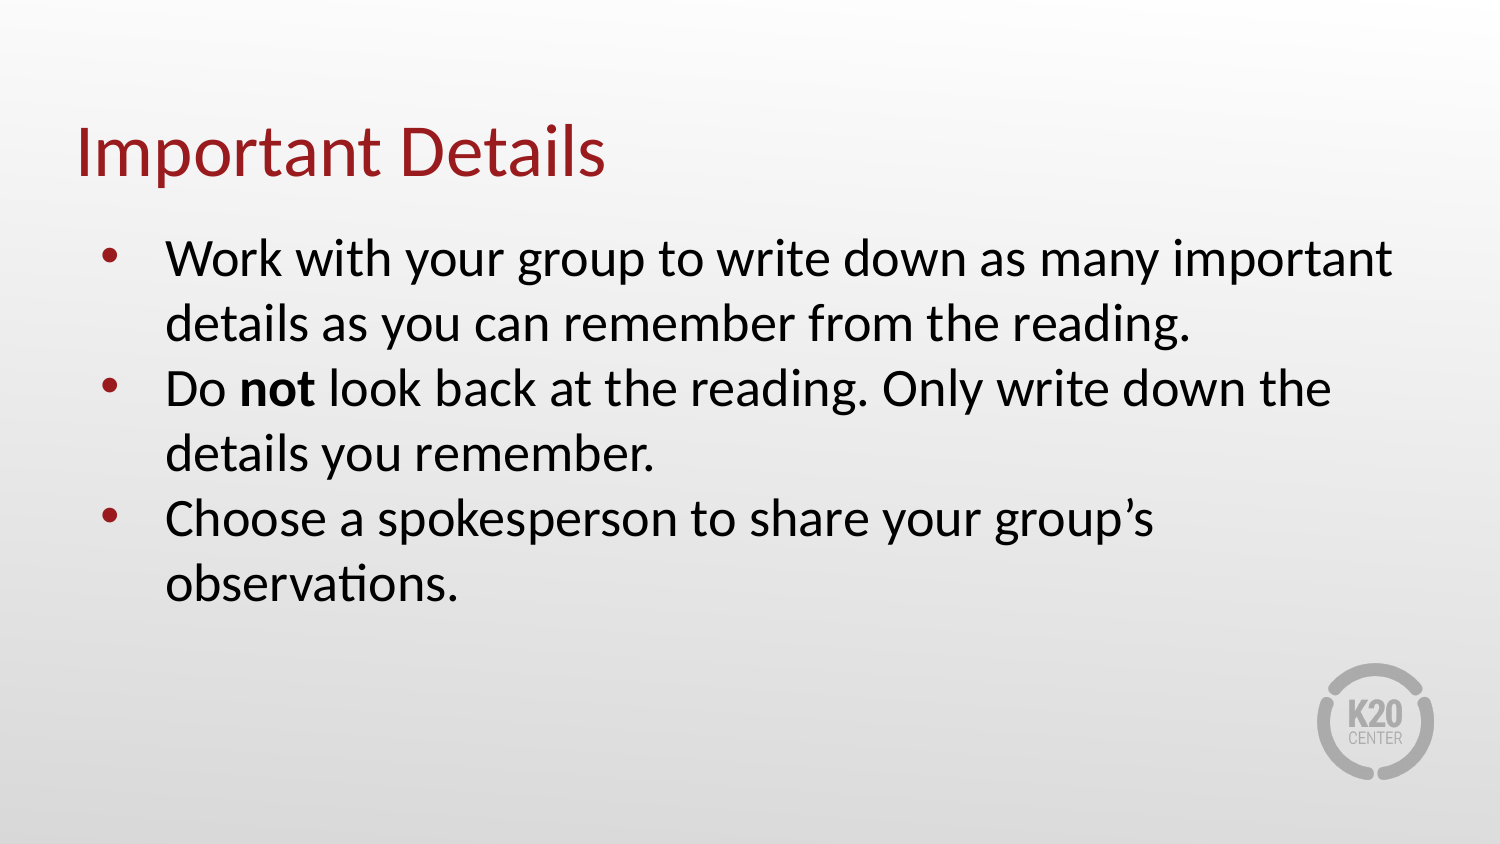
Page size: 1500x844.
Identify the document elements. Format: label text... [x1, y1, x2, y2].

list Work with your group to write down as many important details as you can remember from the reading. Do not look back at the reading. Only write down the details you remember. Choose a spokesperson to share your group’s observations. [75, 214, 1425, 779]
picture [1300, 646, 1451, 797]
title Important Details [75, 50, 1425, 191]
